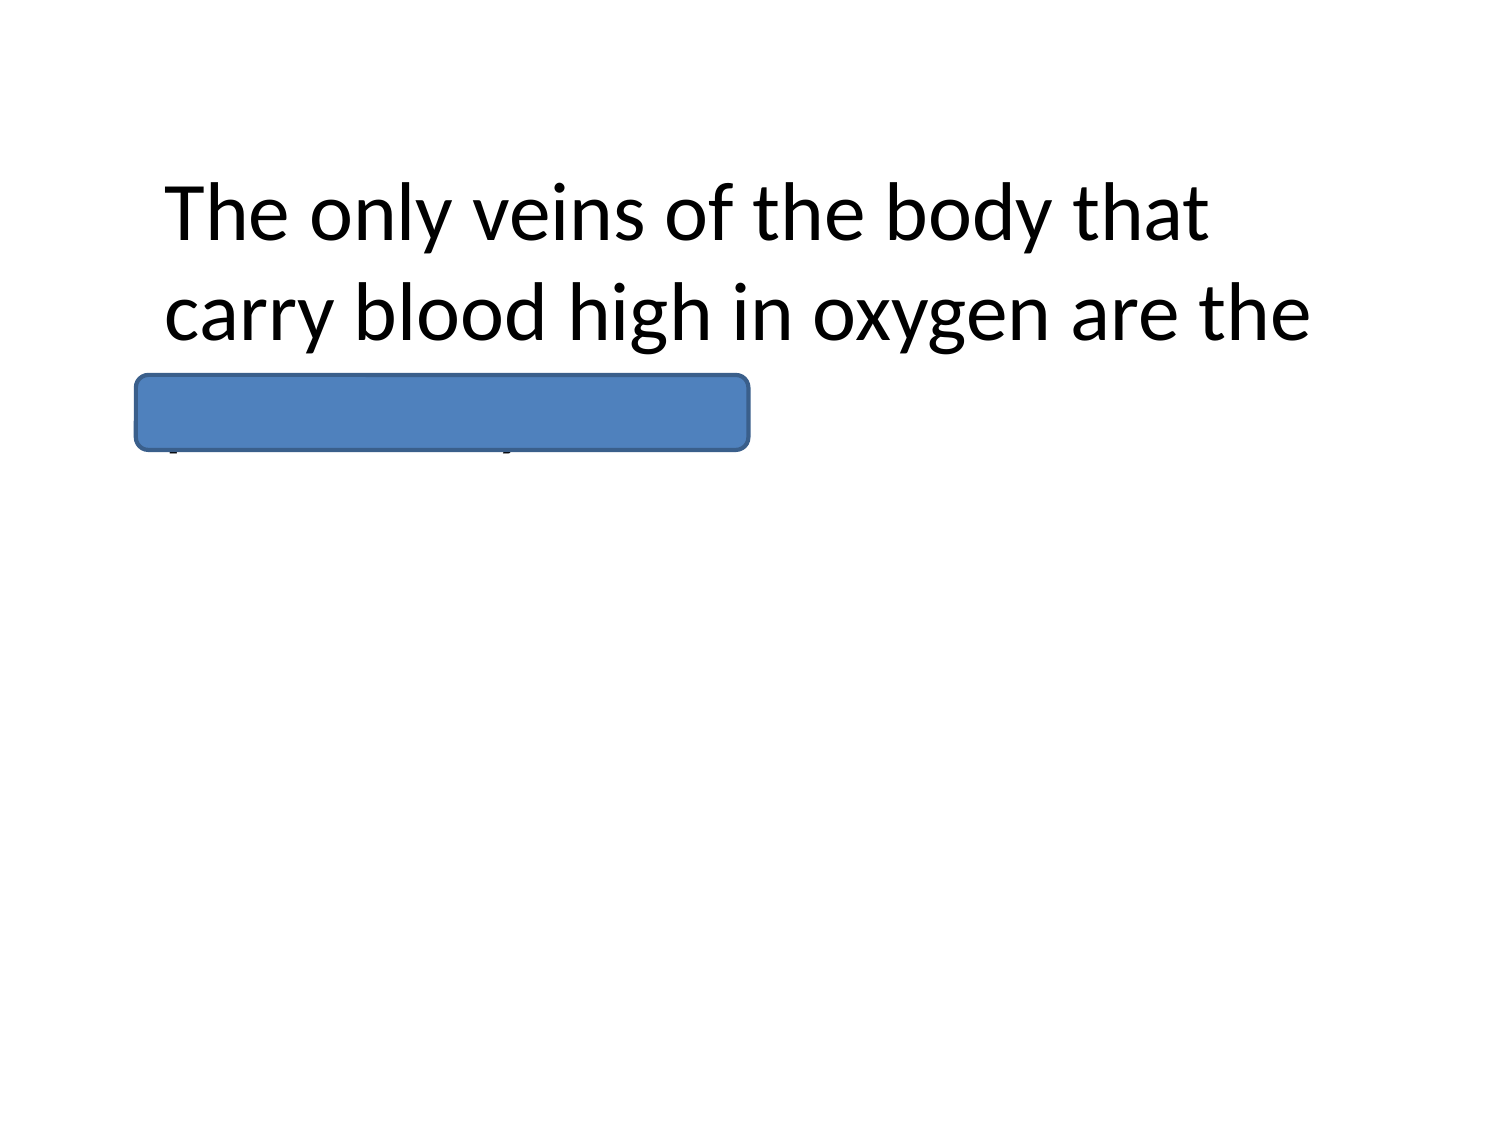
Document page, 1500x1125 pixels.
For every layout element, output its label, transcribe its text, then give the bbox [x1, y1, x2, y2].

text_box The only veins of the body that carry blood high in oxygen are the pulmonary veins. [149, 149, 1350, 465]
text_box [133, 372, 751, 453]
